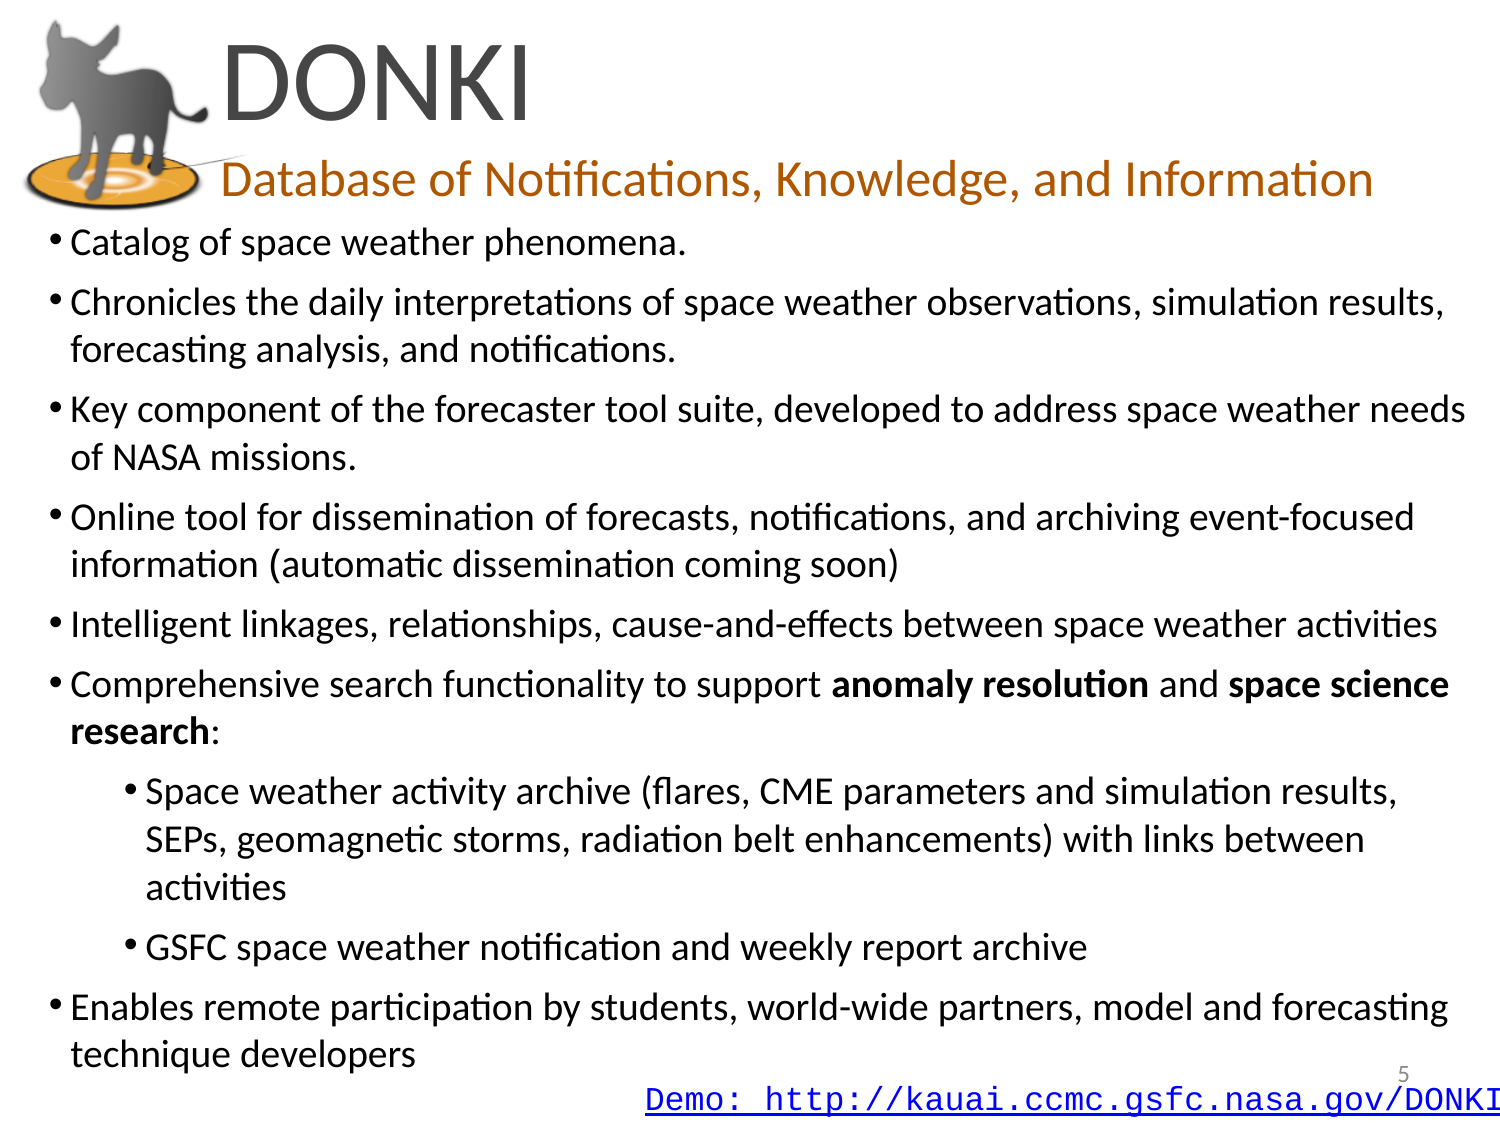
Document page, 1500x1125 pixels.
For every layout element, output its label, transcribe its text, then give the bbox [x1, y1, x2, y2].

text_box DONKI Database of Notifications, Knowledge, and Information [212, 0, 1500, 388]
picture [20, 16, 249, 212]
text_box Catalog of space weather phenomena. Chronicles the daily interpretations of space weather observations, simulation results, forecasting analysis, and notifications. Key component of the forecaster tool suite, developed to address space weather needs of NASA missions. Online tool for dissemination of forecasts, notifications, and archiving event-focused information (automatic dissemination coming soon) Intelligent linkages, relationships, cause-and-effects between space weather activities Comprehensive search functionality to support anomaly resolution and space science research: Space weather activity archive (flares, CME parameters and simulation results, SEPs, geomagnetic storms, radiation belt enhancements) with links between activities GSFC space weather notification and weekly report archive Enables remote participation by students, world-wide partners, model and forecasting technique developers [34, 220, 1492, 1125]
text_box Demo: http://kauai.ccmc.gsfc.nasa.gov/DONKI [630, 1069, 1500, 1125]
